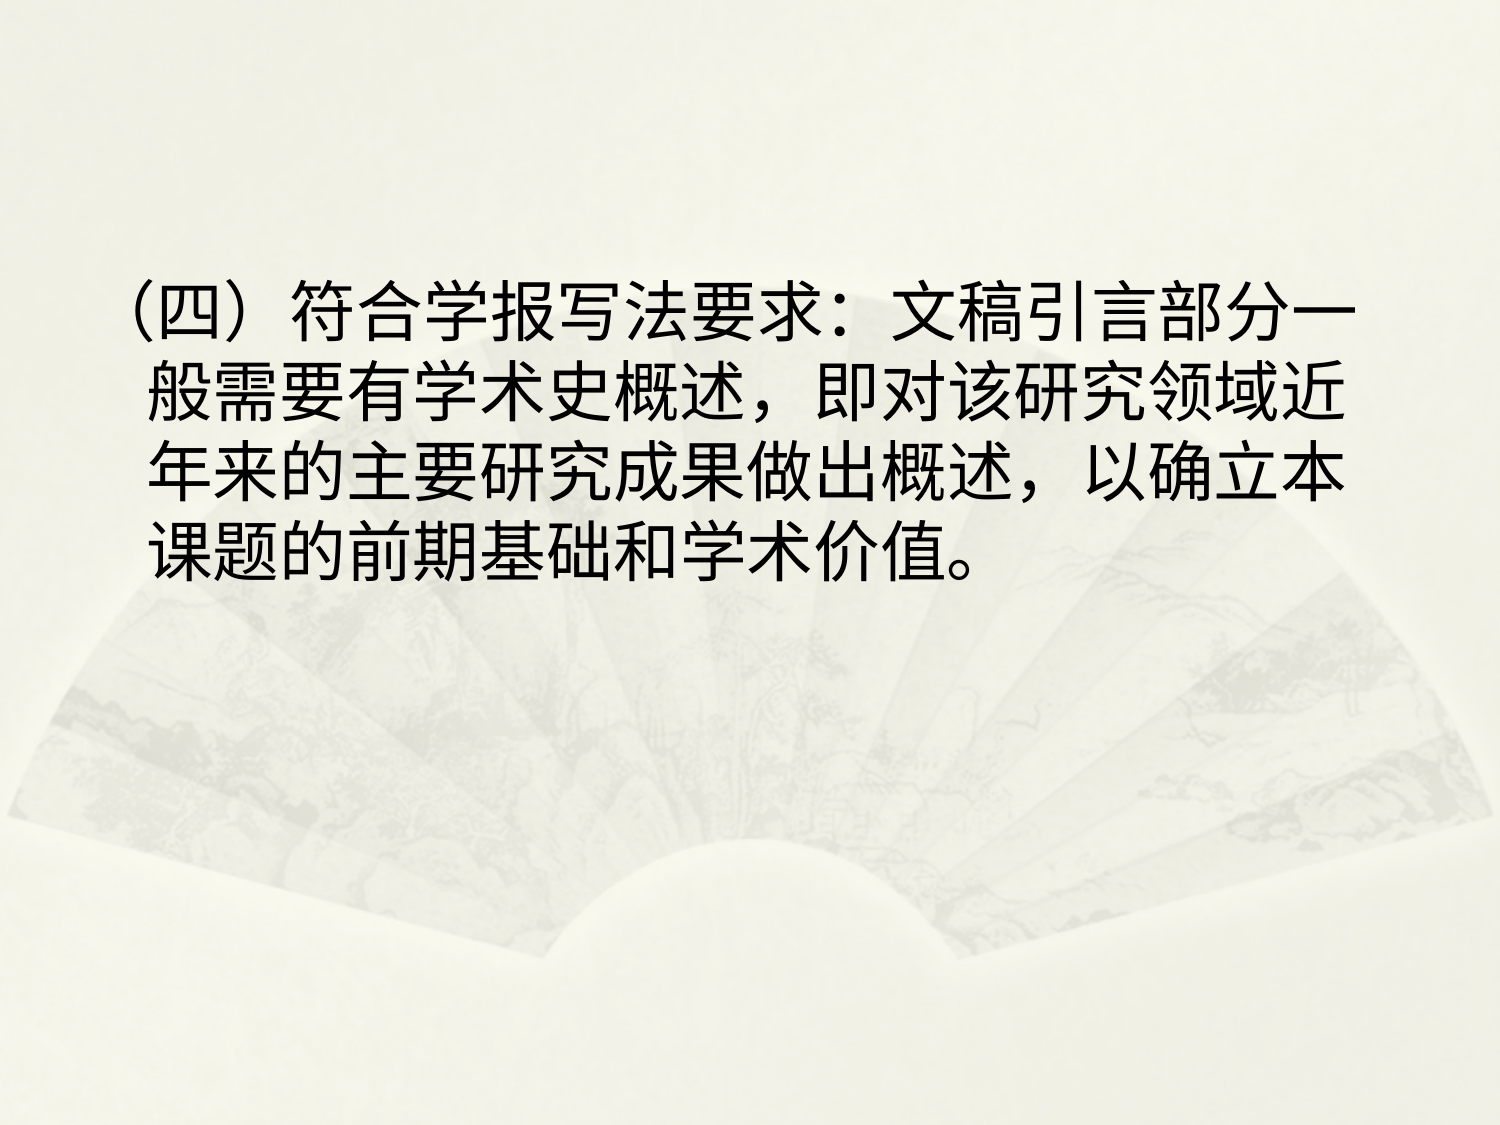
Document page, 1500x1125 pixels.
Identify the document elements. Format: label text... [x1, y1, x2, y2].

list （四）符合学报写法要求：文稿引言部分一般需要有学术史概述，即对该研究领域近年来的主要研究成果做出概述，以确立本课题的前期基础和学术价值。 [75, 262, 1425, 1032]
